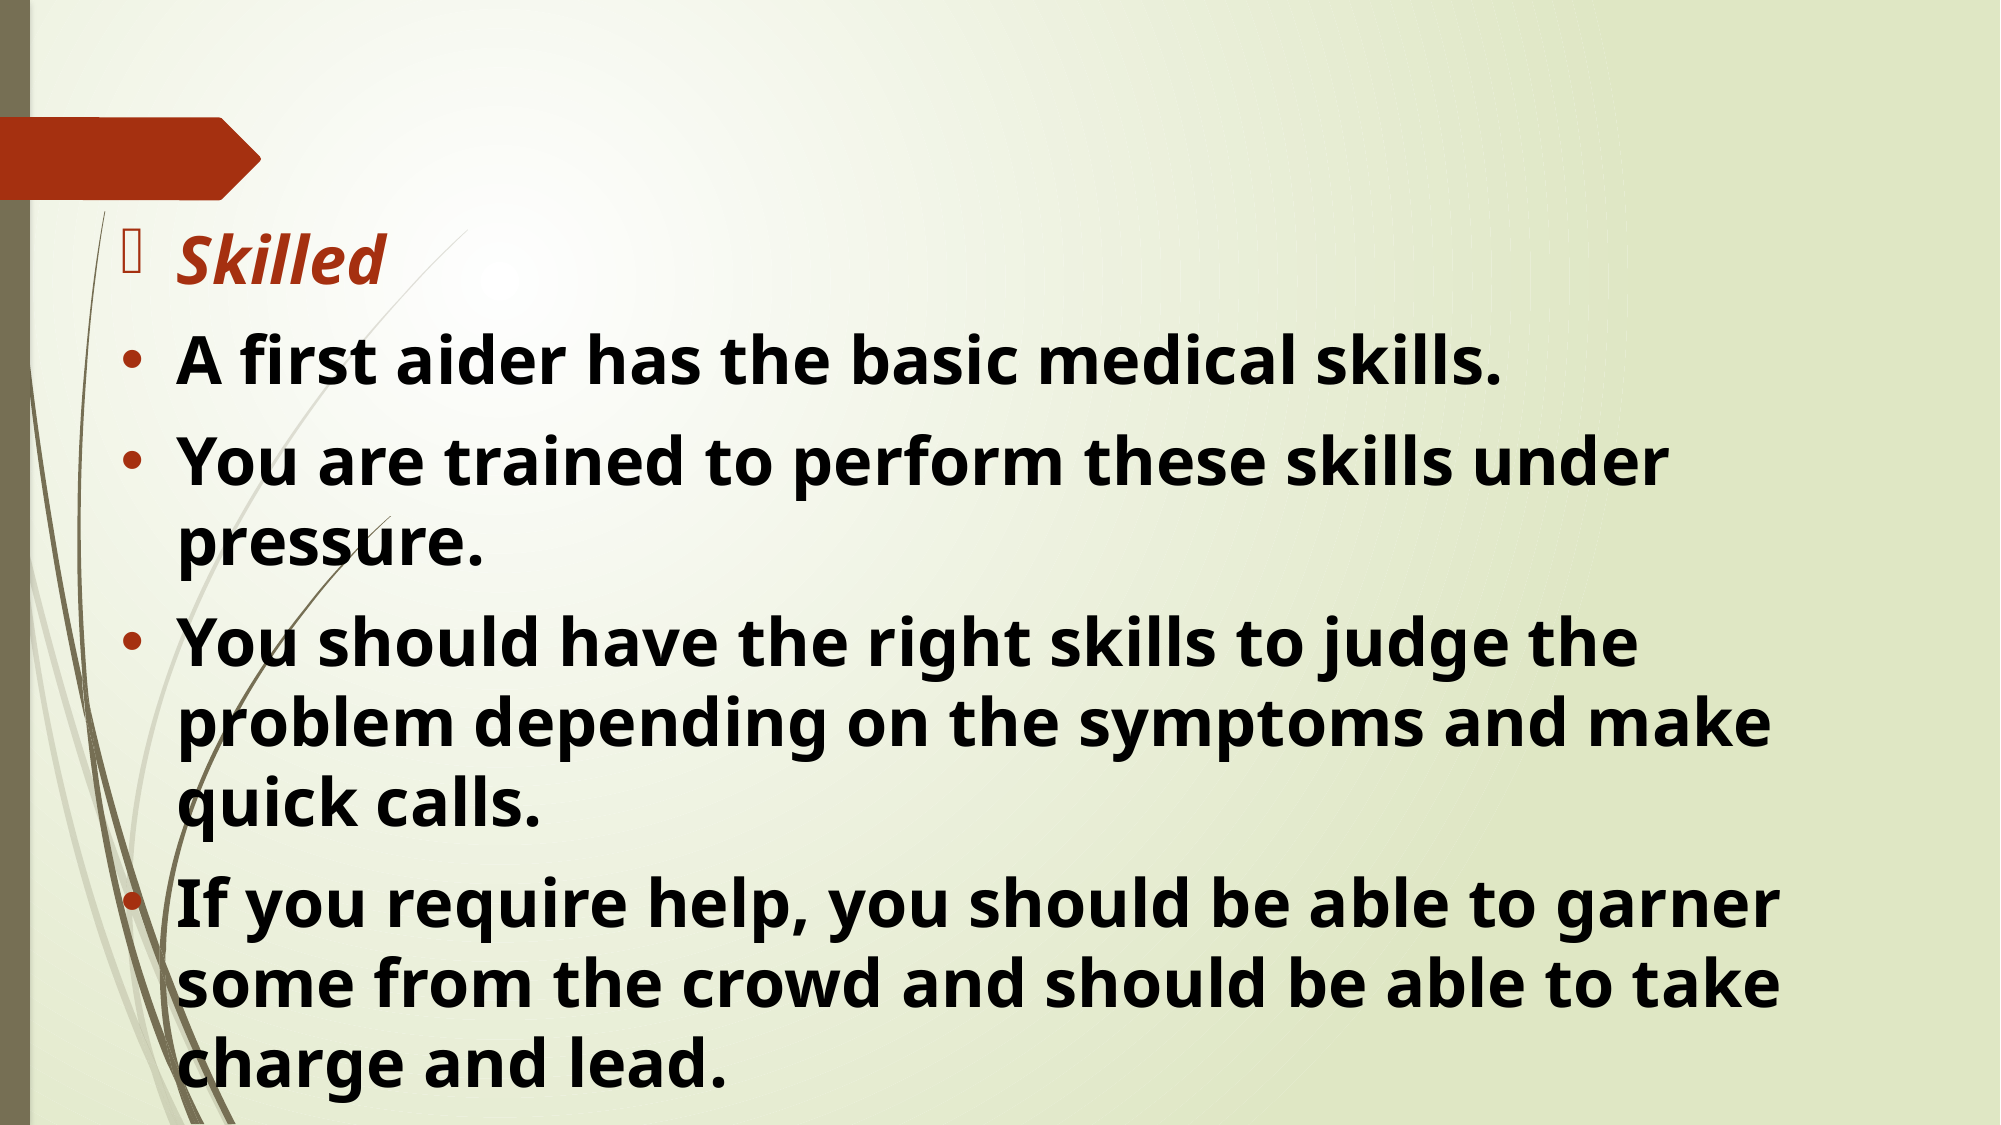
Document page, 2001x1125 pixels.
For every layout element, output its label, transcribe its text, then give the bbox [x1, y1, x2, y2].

list Skilled A first aider has the basic medical skills. You are trained to perform these skills under pressure. You should have the right skills to judge the problem depending on the symptoms and make quick calls. If you require help, you should be able to garner some from the crowd and should be able to take charge and lead. [105, 210, 1888, 1098]
